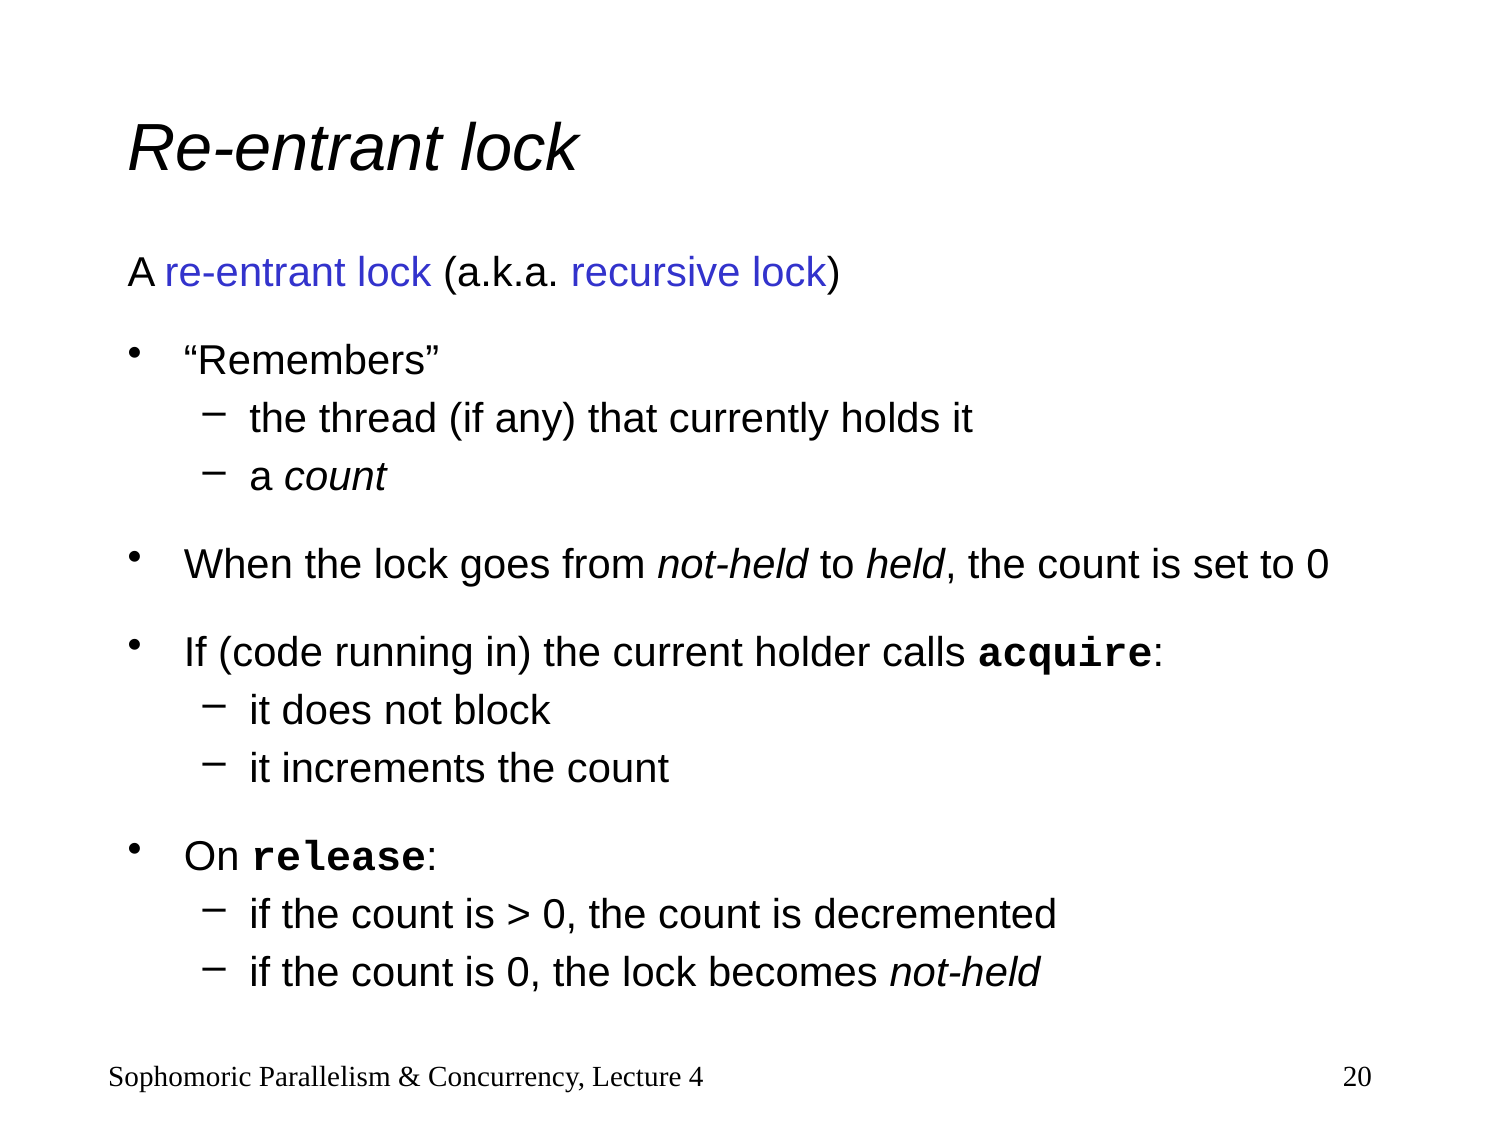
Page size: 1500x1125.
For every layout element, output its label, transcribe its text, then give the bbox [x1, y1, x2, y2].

title Re-entrant lock [112, 49, 1388, 237]
footer Sophomoric Parallelism & Concurrency, Lecture 4 [87, 1049, 726, 1125]
slide_number 20 [1074, 1049, 1388, 1125]
list A re-entrant lock (a.k.a. recursive lock) “Remembers” the thread (if any) that currently holds it a count When the lock goes from not-held to held, the count is set to 0 If (code running in) the current holder calls acquire: it does not block it increments the count On release: if the count is > 0, the count is decremented if the count is 0, the lock becomes not-held [112, 237, 1388, 1026]
